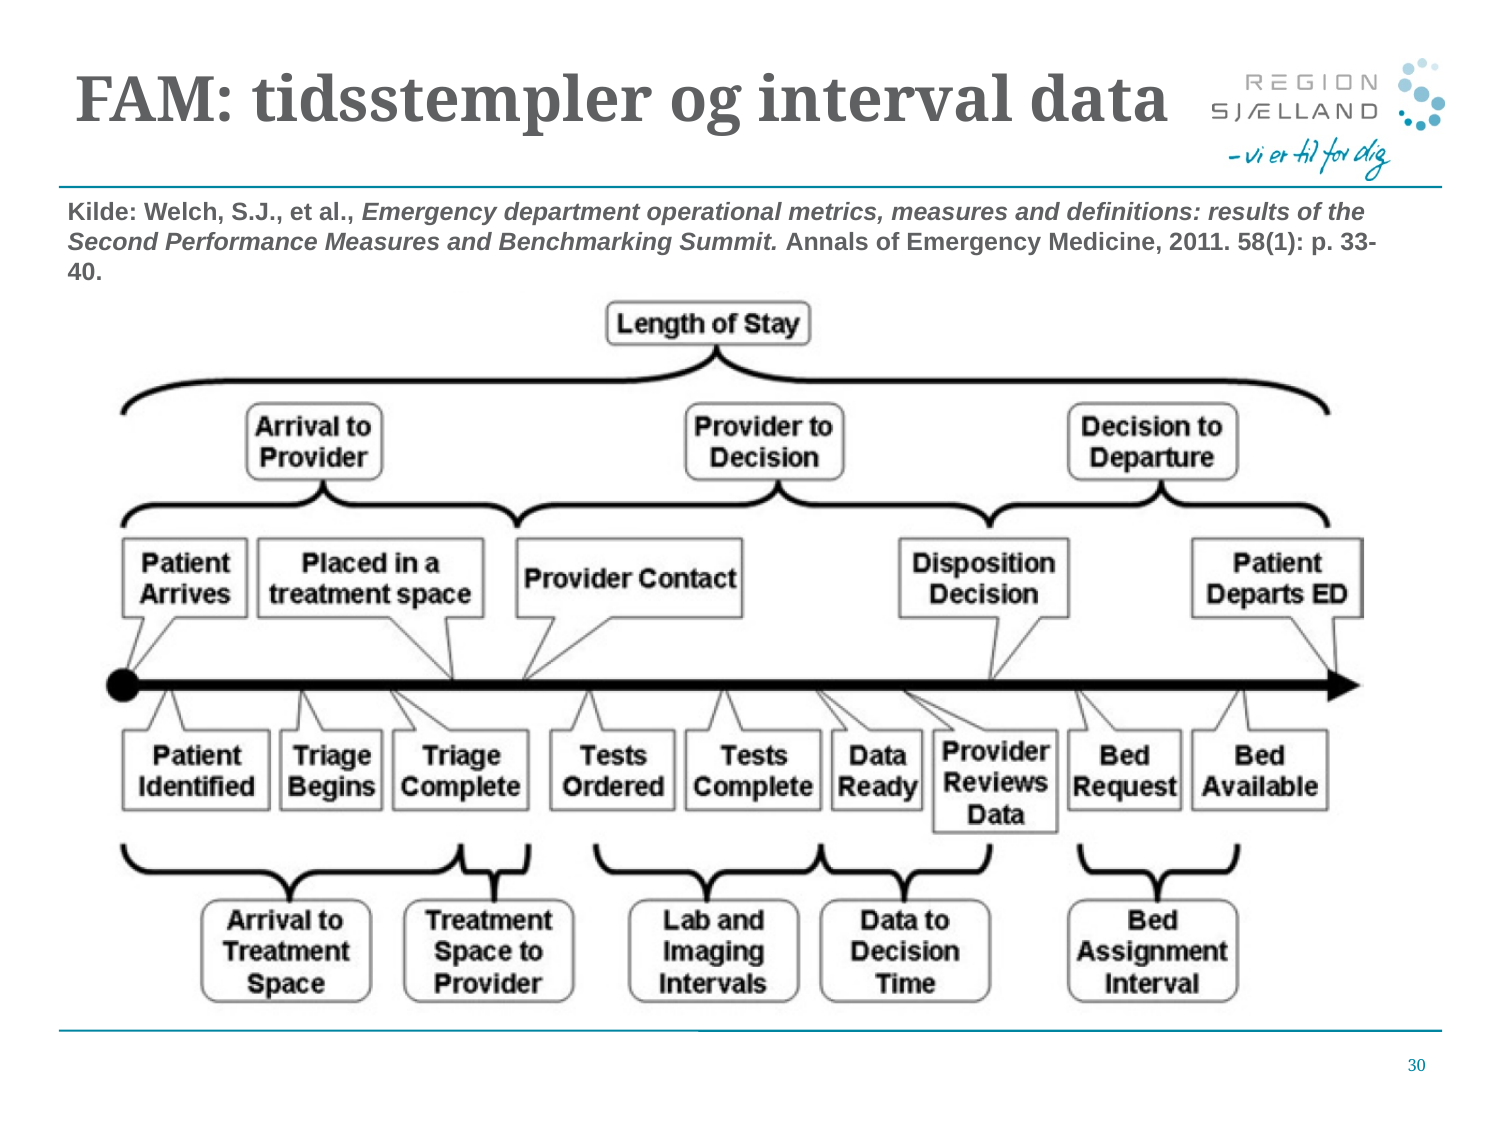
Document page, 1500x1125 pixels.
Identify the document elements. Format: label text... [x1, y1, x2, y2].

picture [17, 1028, 1483, 1109]
title FAM: tidsstempler og interval data [74, 67, 1426, 187]
text_box Kilde: Welch, S.J., et al., Emergency department operational metrics, measures and definitions: results of the Second Performance Measures and Benchmarking Summit. Annals of Emergency Medicine, 2011. 58(1): p. 33-40. [53, 187, 1426, 293]
slide_number 30 [1086, 1046, 1442, 1095]
picture [17, 188, 1483, 1025]
picture [1212, 58, 1445, 181]
